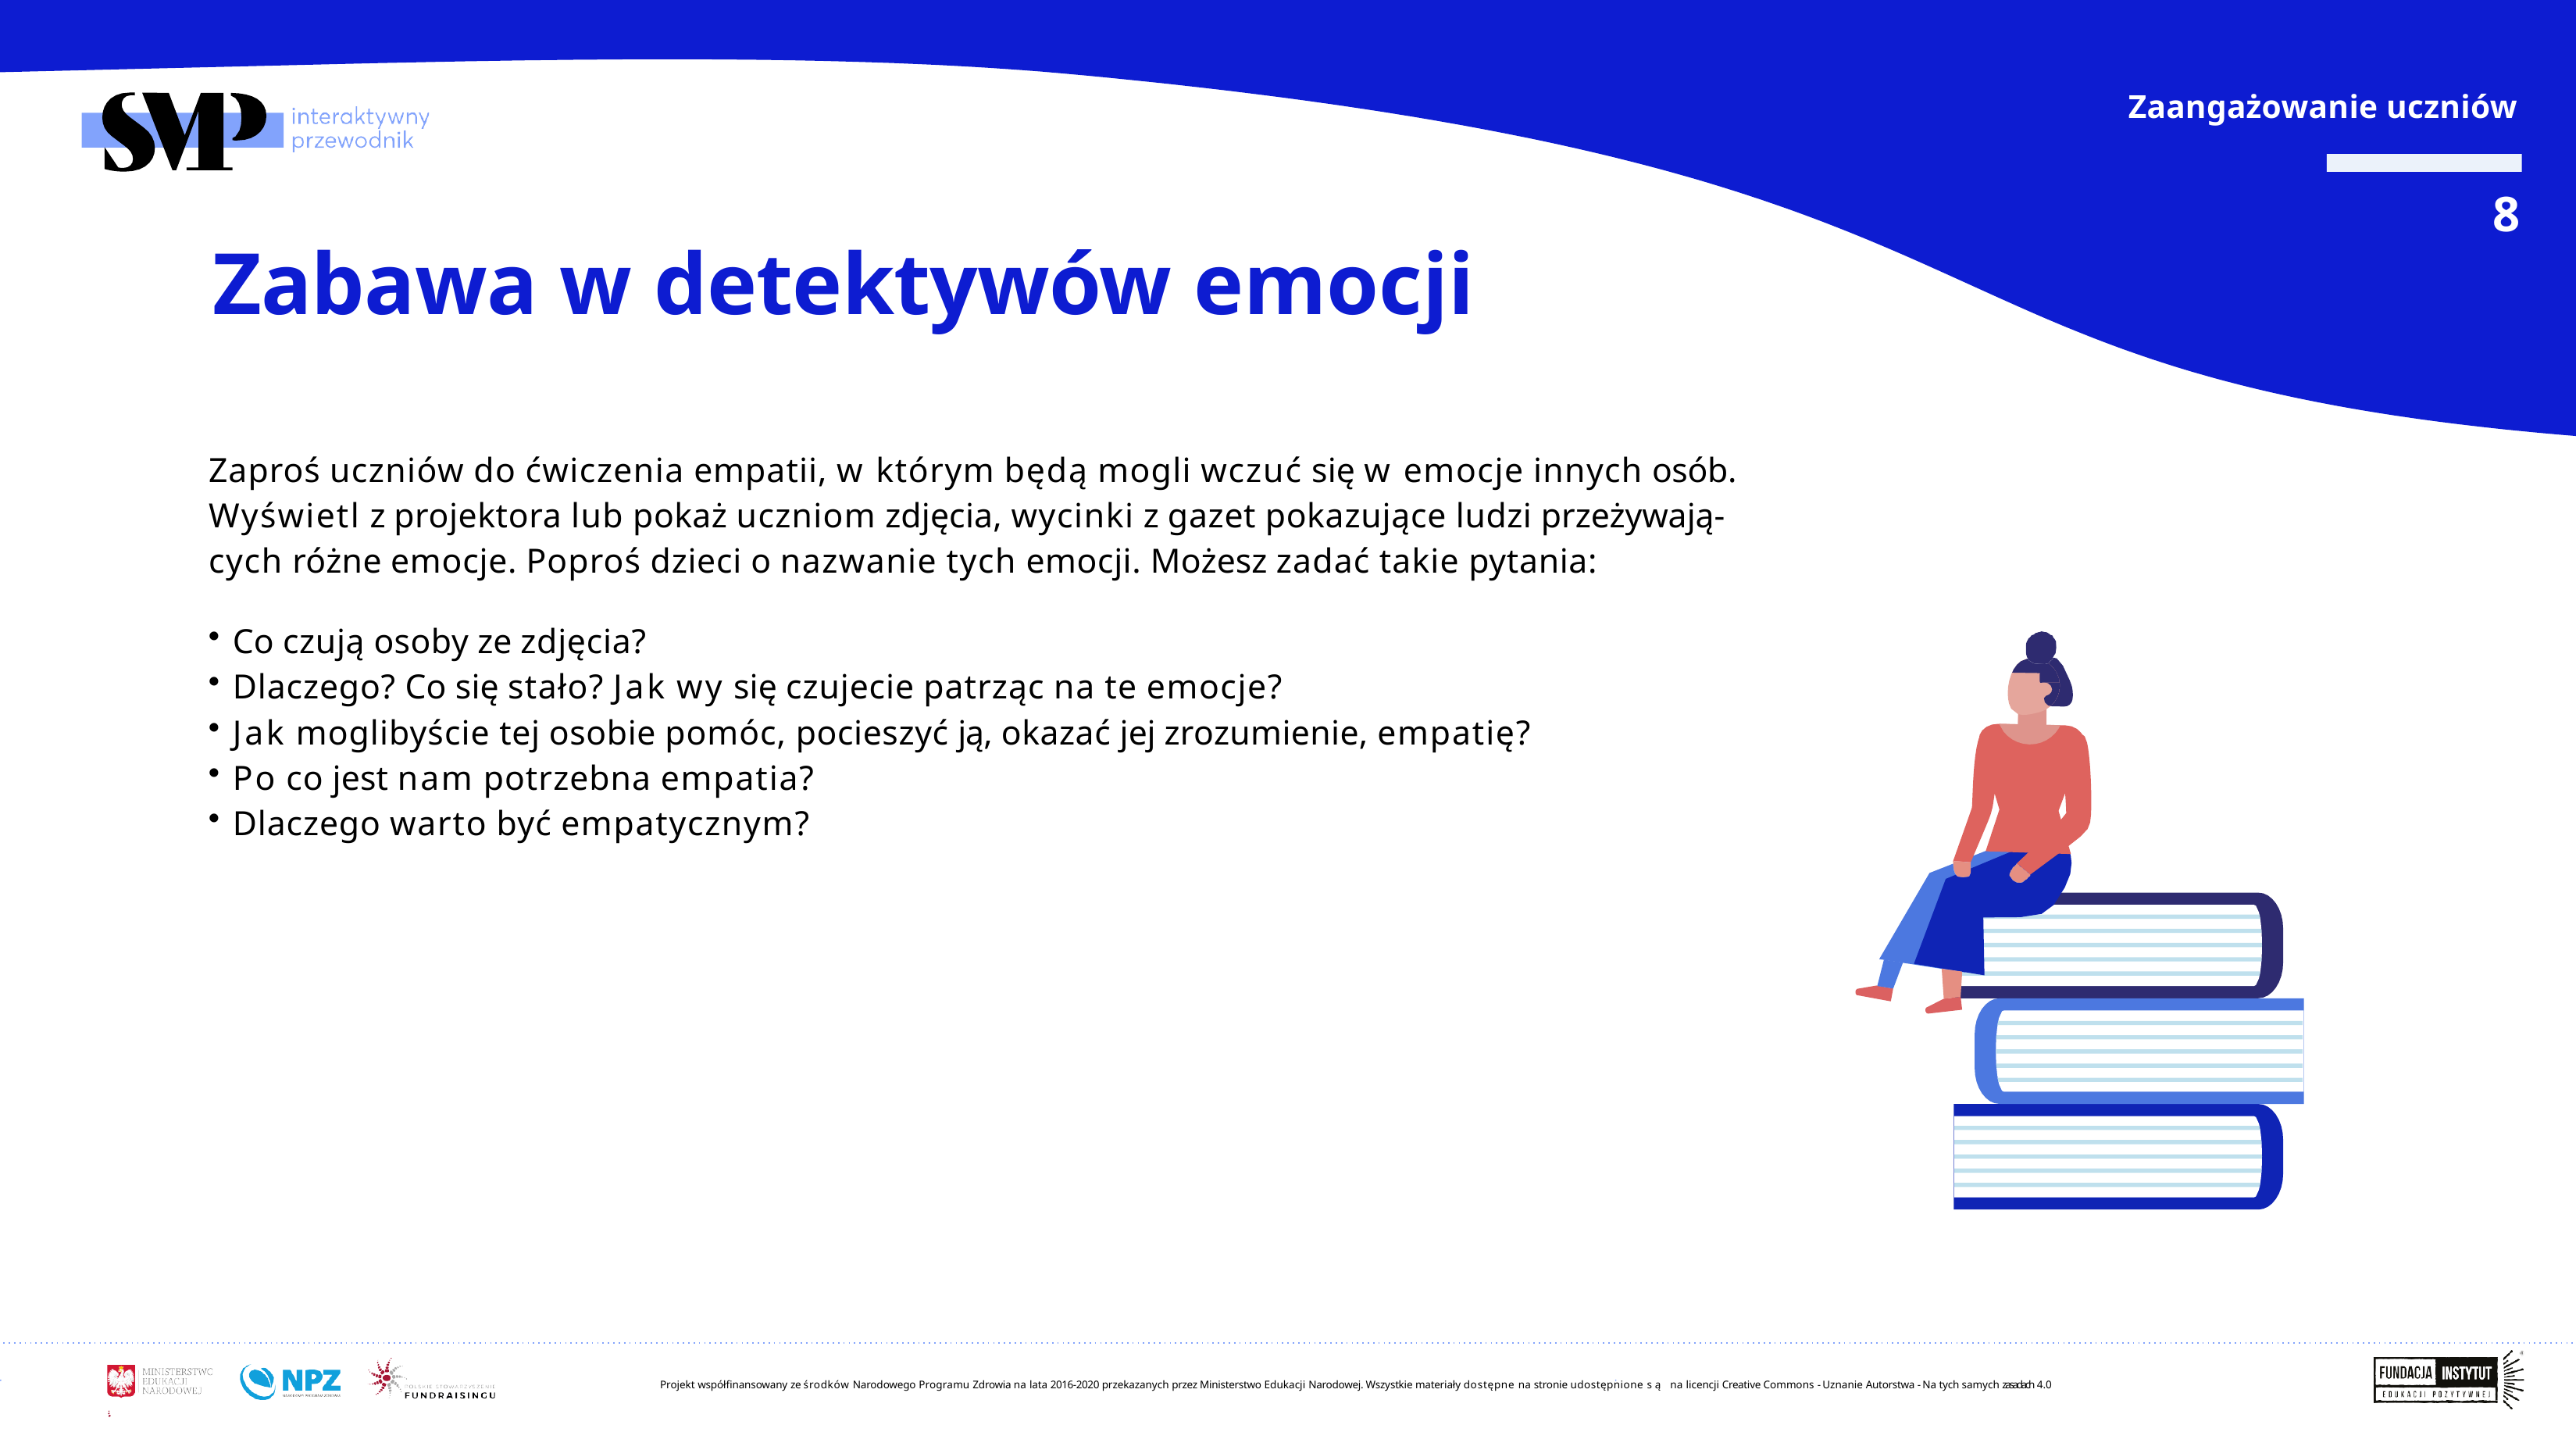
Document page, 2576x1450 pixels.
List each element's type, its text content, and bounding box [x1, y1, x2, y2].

text_box [2326, 154, 2522, 172]
picture [2503, 1350, 2524, 1409]
text_box [292, 106, 430, 152]
picture [2373, 1357, 2498, 1403]
text_box [240, 1364, 341, 1400]
text_box Zaproś uczniów do ćwiczenia empatii, w którym będą mogli wczuć się w emocje innych osób. Wyświetl z projektora lub pokaż uczniom zdjęcia, wycinki z gazet pokazujące ludzi przeżywają- cych różne emocje. Poproś dzieci o nazwanie tych emocji. Możesz zadać takie pytania: Co czują osoby ze zdjęcia? Dlaczego? Co się stało? Jak wy się czujecie patrząc na te emocje? Jak moglibyście tej osobie pomóc, pocieszyć ją, okazać jej zrozumienie, empatię? Po co jest nam potrzebna empatia? Dlaczego warto być empatycznym? [206, 442, 1800, 843]
text_box Zaangażowanie uczniów [2126, 84, 2524, 125]
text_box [367, 1358, 496, 1399]
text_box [1855, 631, 2305, 1210]
title Zabawa w detektywów emocji [211, 227, 1475, 472]
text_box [107, 1365, 213, 1399]
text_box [81, 92, 284, 173]
footer Projekt współfinansowany ze środków Narodowego Programu Zdrowia na lata 2016-2020 przekazanych przez Ministerstwo Edukacji Narodowej. Wszystkie materiały dostępne na stronie udostępnione są na licencji Creative Commons - Uznanie Autorstwa - Na tych samych zasadach 4.0 [658, 1377, 2185, 1450]
text_box 8 [2491, 182, 2524, 242]
